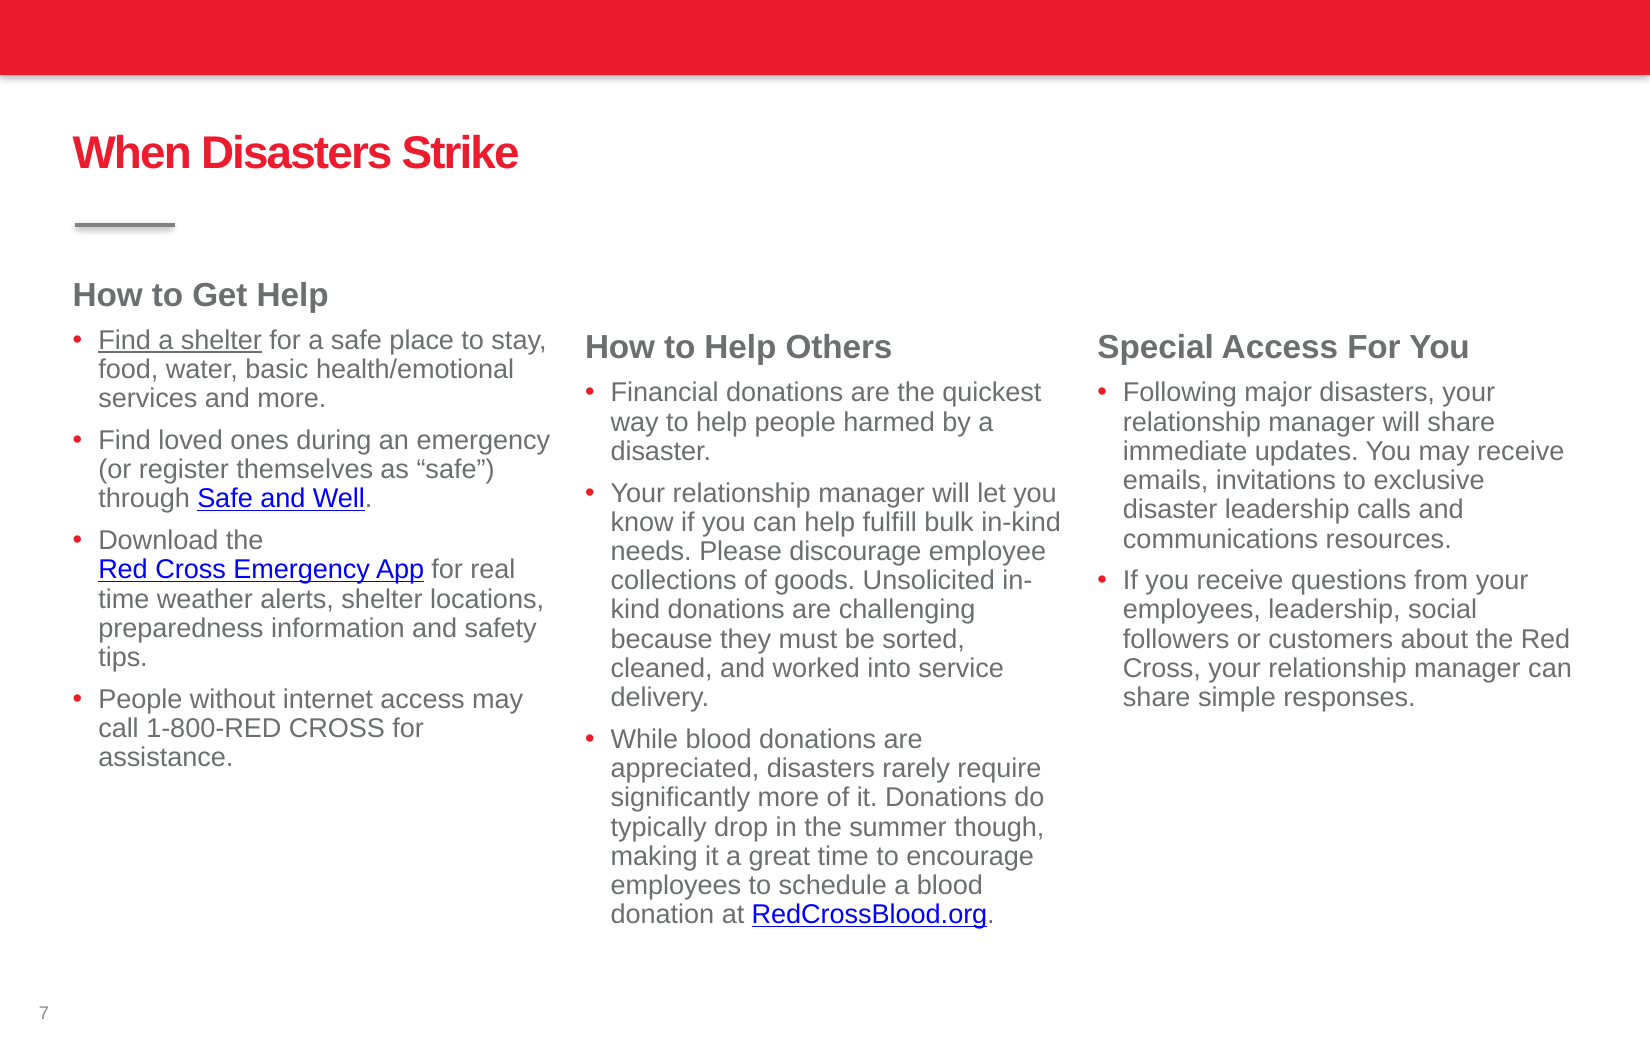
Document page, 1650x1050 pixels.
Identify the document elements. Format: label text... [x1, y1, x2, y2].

slide_number 7 [23, 983, 396, 1040]
title When Disasters Strike [57, 87, 897, 213]
list How to Get Help Find a shelter for a safe place to stay, food, water, basic health/emotional services and more. Find loved ones during an emergency (or register themselves as “safe”) through Safe and Well. Download the Red Cross Emergency App for real time weather alerts, shelter locations, preparedness information and safety tips. People without internet access may call 1-800-RED CROSS for assistance. How to Help Others Financial donations are the quickest way to help people harmed by a disaster. Your relationship manager will let you know if you can help fulfill bulk in-kind needs. Please discourage employee collections of goods. Unsolicited in-kind donations are challenging because they must be sorted, cleaned, and worked into service delivery. While blood donations are appreciated, disasters rarely require significantly more of it. Donations do typically drop in the summer though, making it a great time to encourage employees to schedule a blood donation at RedCrossBlood.org. Special Access For You Following major disasters, your relationship manager will share immediate updates. You may receive emails, invitations to exclusive disaster leadership calls and communications resources. If you receive questions from your employees, leadership, social followers or customers about the Red Cross, your relationship manager can share simple responses. [57, 270, 1595, 1013]
